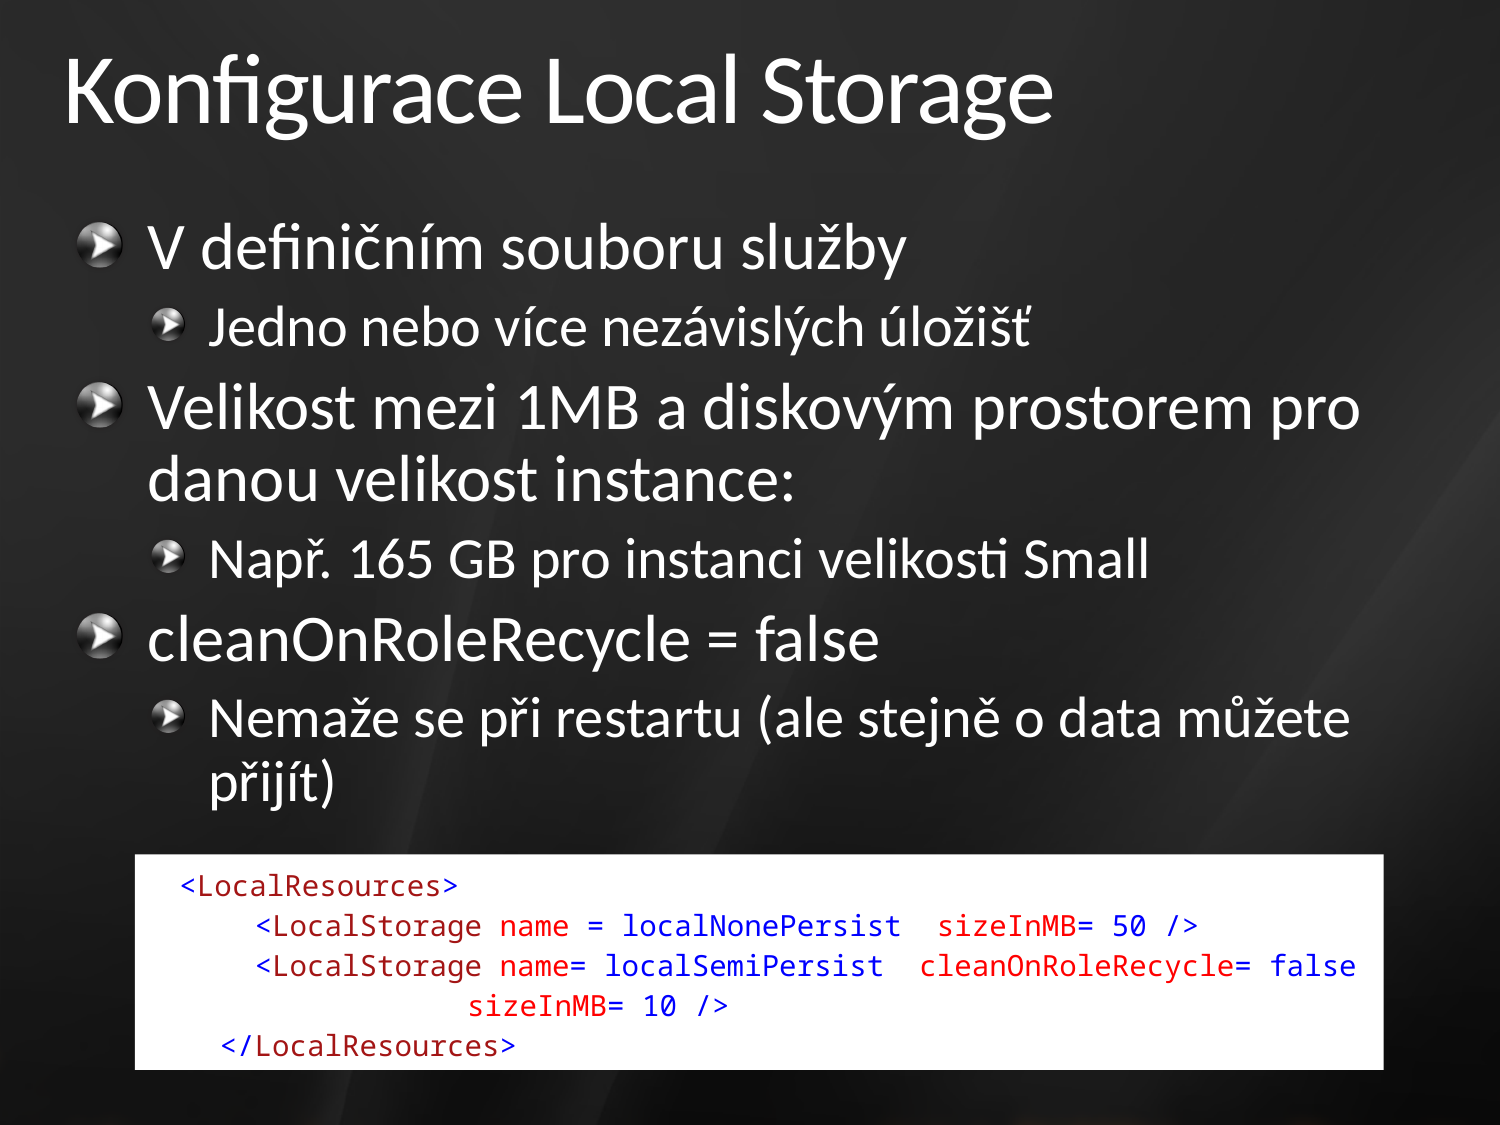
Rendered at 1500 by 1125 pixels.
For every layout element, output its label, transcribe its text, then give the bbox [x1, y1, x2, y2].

list V definičním souboru služby Jedno nebo více nezávislých úložišť Velikost mezi 1MB a diskovým prostorem pro danou velikost instance: Např. 165 GB pro instanci velikosti Small cleanOnRoleRecycle = false Nemaže se při restartu (ale stejně o data můžete přijít) [71, 212, 1447, 1031]
text_box c <LocalResources> <LocalStorage name ="localNonePersist" sizeInMB="50"/> <LocalStorage name="localSemiPersist" cleanOnRoleRecycle="false sizeInMB="10"/> </LocalResources> [134, 854, 1384, 1070]
picture [0, 0, 1500, 1125]
title Konfigurace Local Storage [63, 37, 1438, 147]
